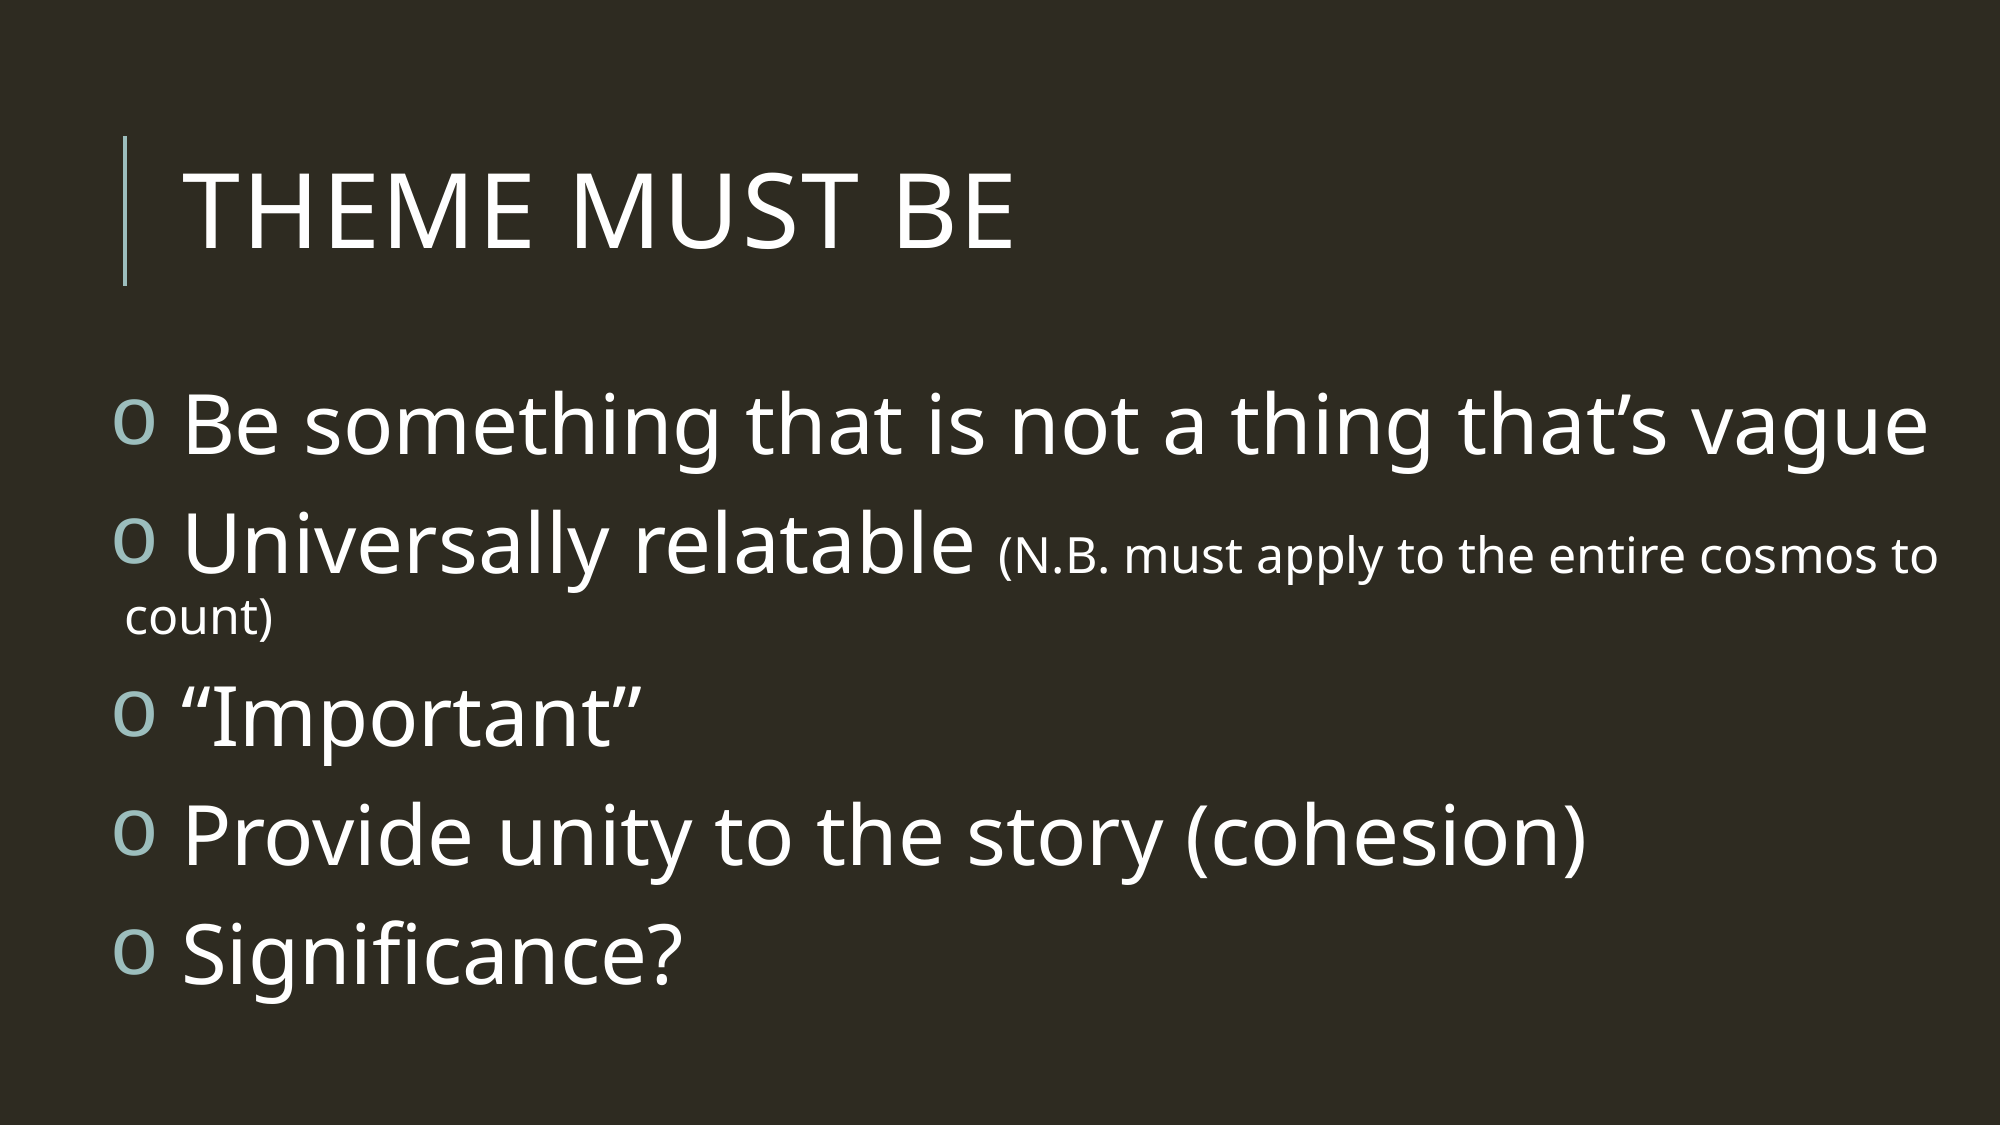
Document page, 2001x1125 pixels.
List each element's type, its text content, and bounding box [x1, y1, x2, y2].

title Theme must be [168, 96, 1763, 342]
list Be something that is not a thing that’s vague Universally relatable (N.B. must apply to the entire cosmos to count) “Important” Provide unity to the story (cohesion) Significance? [101, 375, 2000, 1035]
